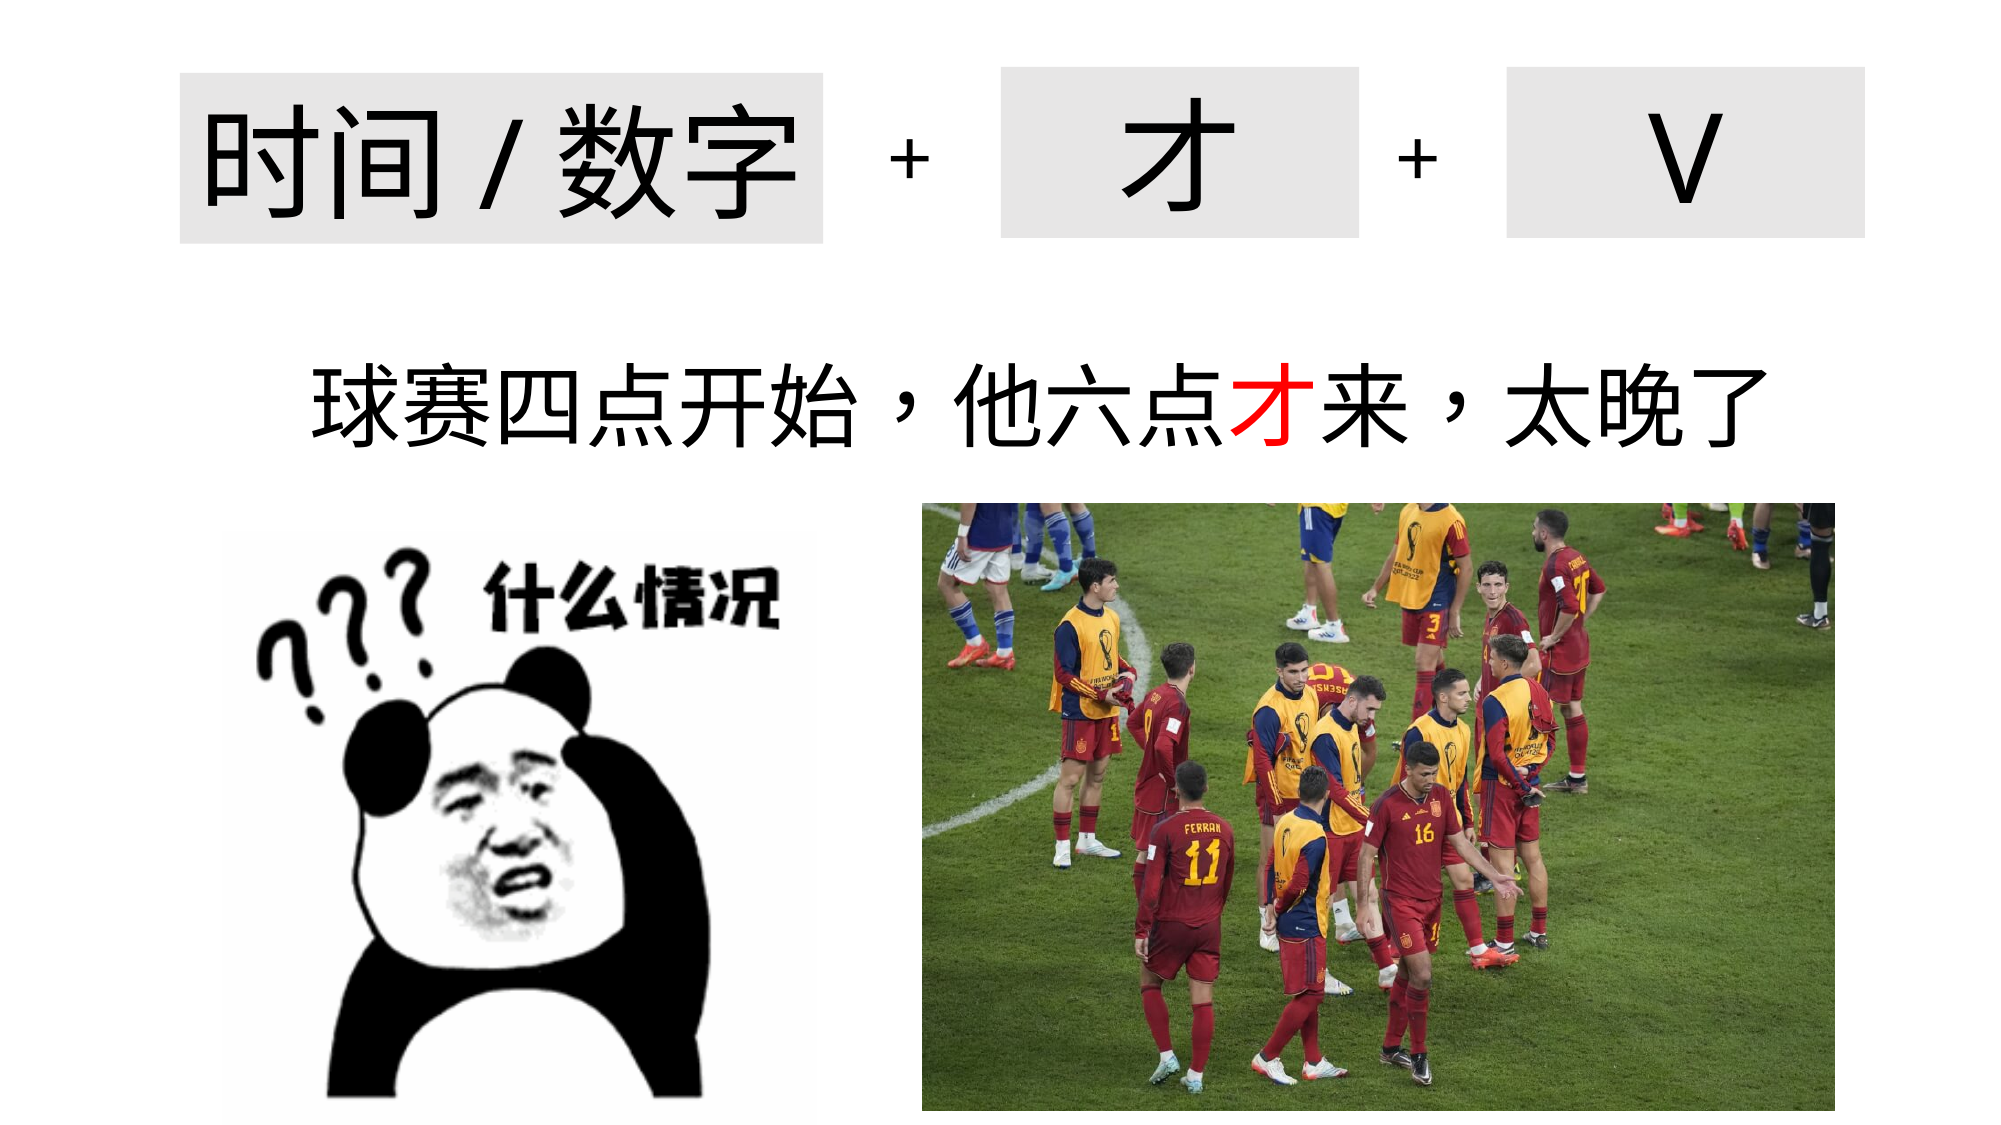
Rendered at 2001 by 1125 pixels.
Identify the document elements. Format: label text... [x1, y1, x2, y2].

picture [222, 531, 817, 1125]
text_box 球赛四点开始，他六点才来，太晚了 [222, 237, 1865, 468]
text_box 才 [1000, 66, 1360, 238]
text_box V [1506, 66, 1865, 238]
text_box + [874, 94, 983, 209]
text_box 时间/数字 [179, 72, 824, 244]
text_box + [1382, 94, 1484, 209]
picture [922, 503, 1835, 1111]
